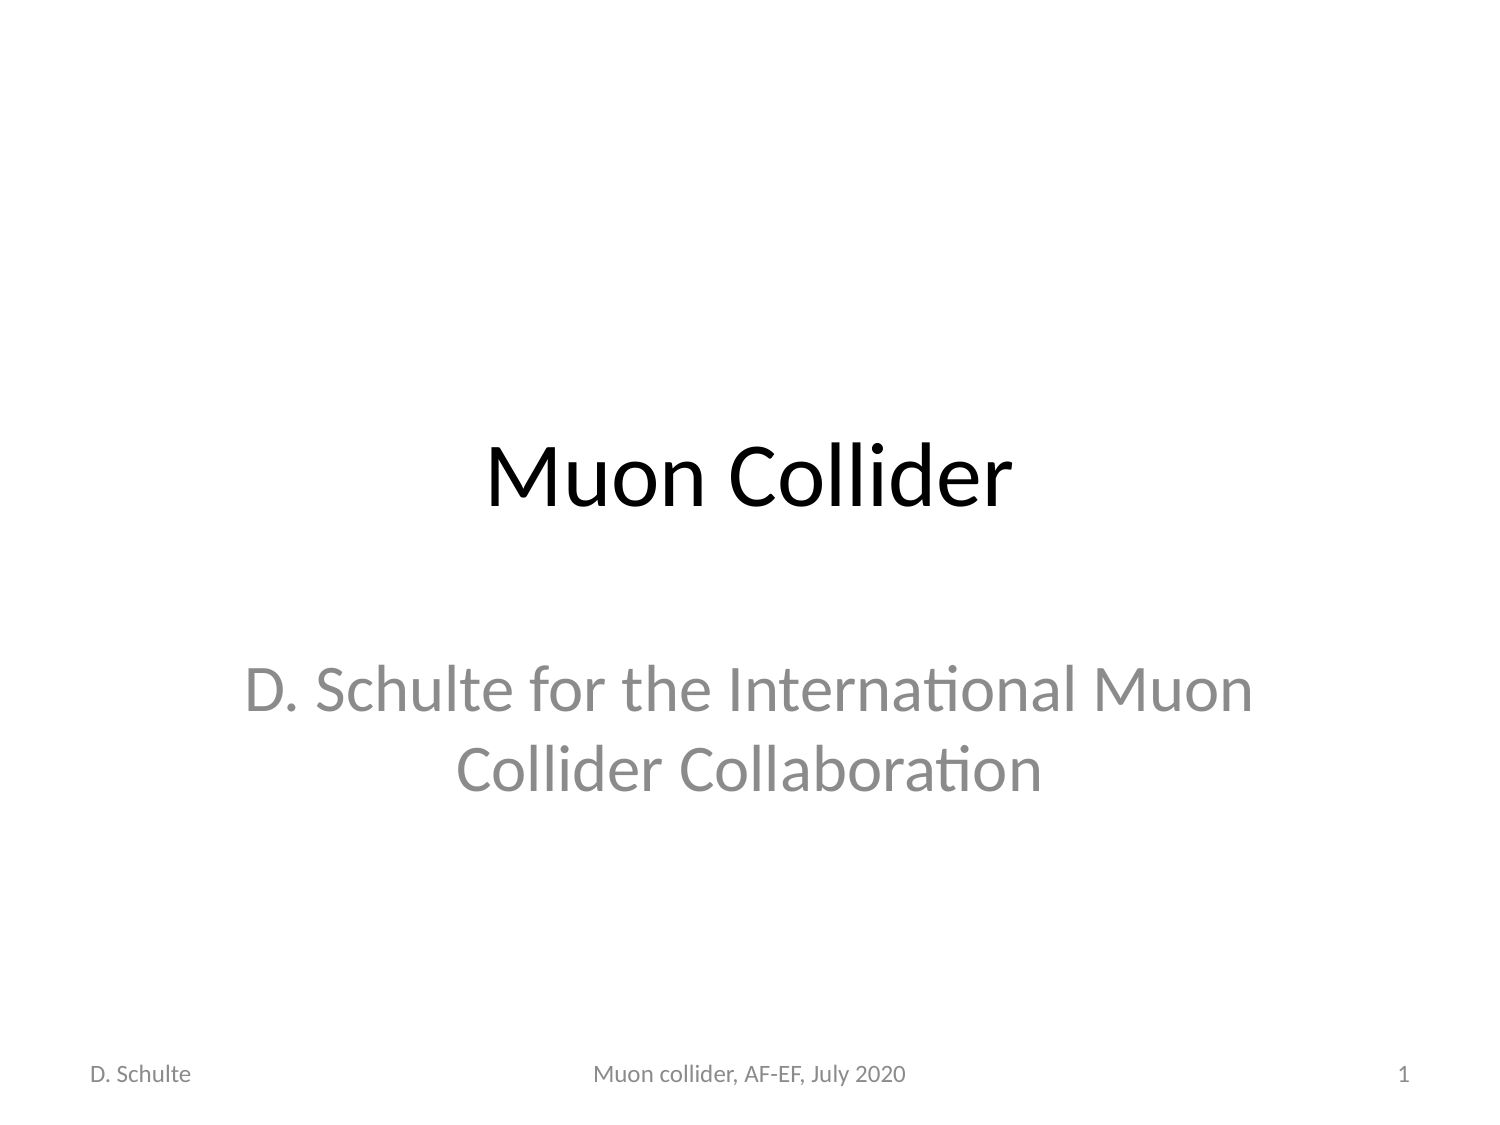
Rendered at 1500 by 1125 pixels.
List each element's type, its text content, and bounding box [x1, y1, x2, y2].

footer Muon collider, AF-EF, July 2020 [512, 1042, 988, 1103]
slide_number D. Schulte [75, 1042, 425, 1103]
slide_number 1 [1074, 1042, 1425, 1103]
subtitle D. Schulte for the International Muon Collider Collaboration [225, 637, 1275, 925]
title Muon Collider [112, 349, 1388, 591]
